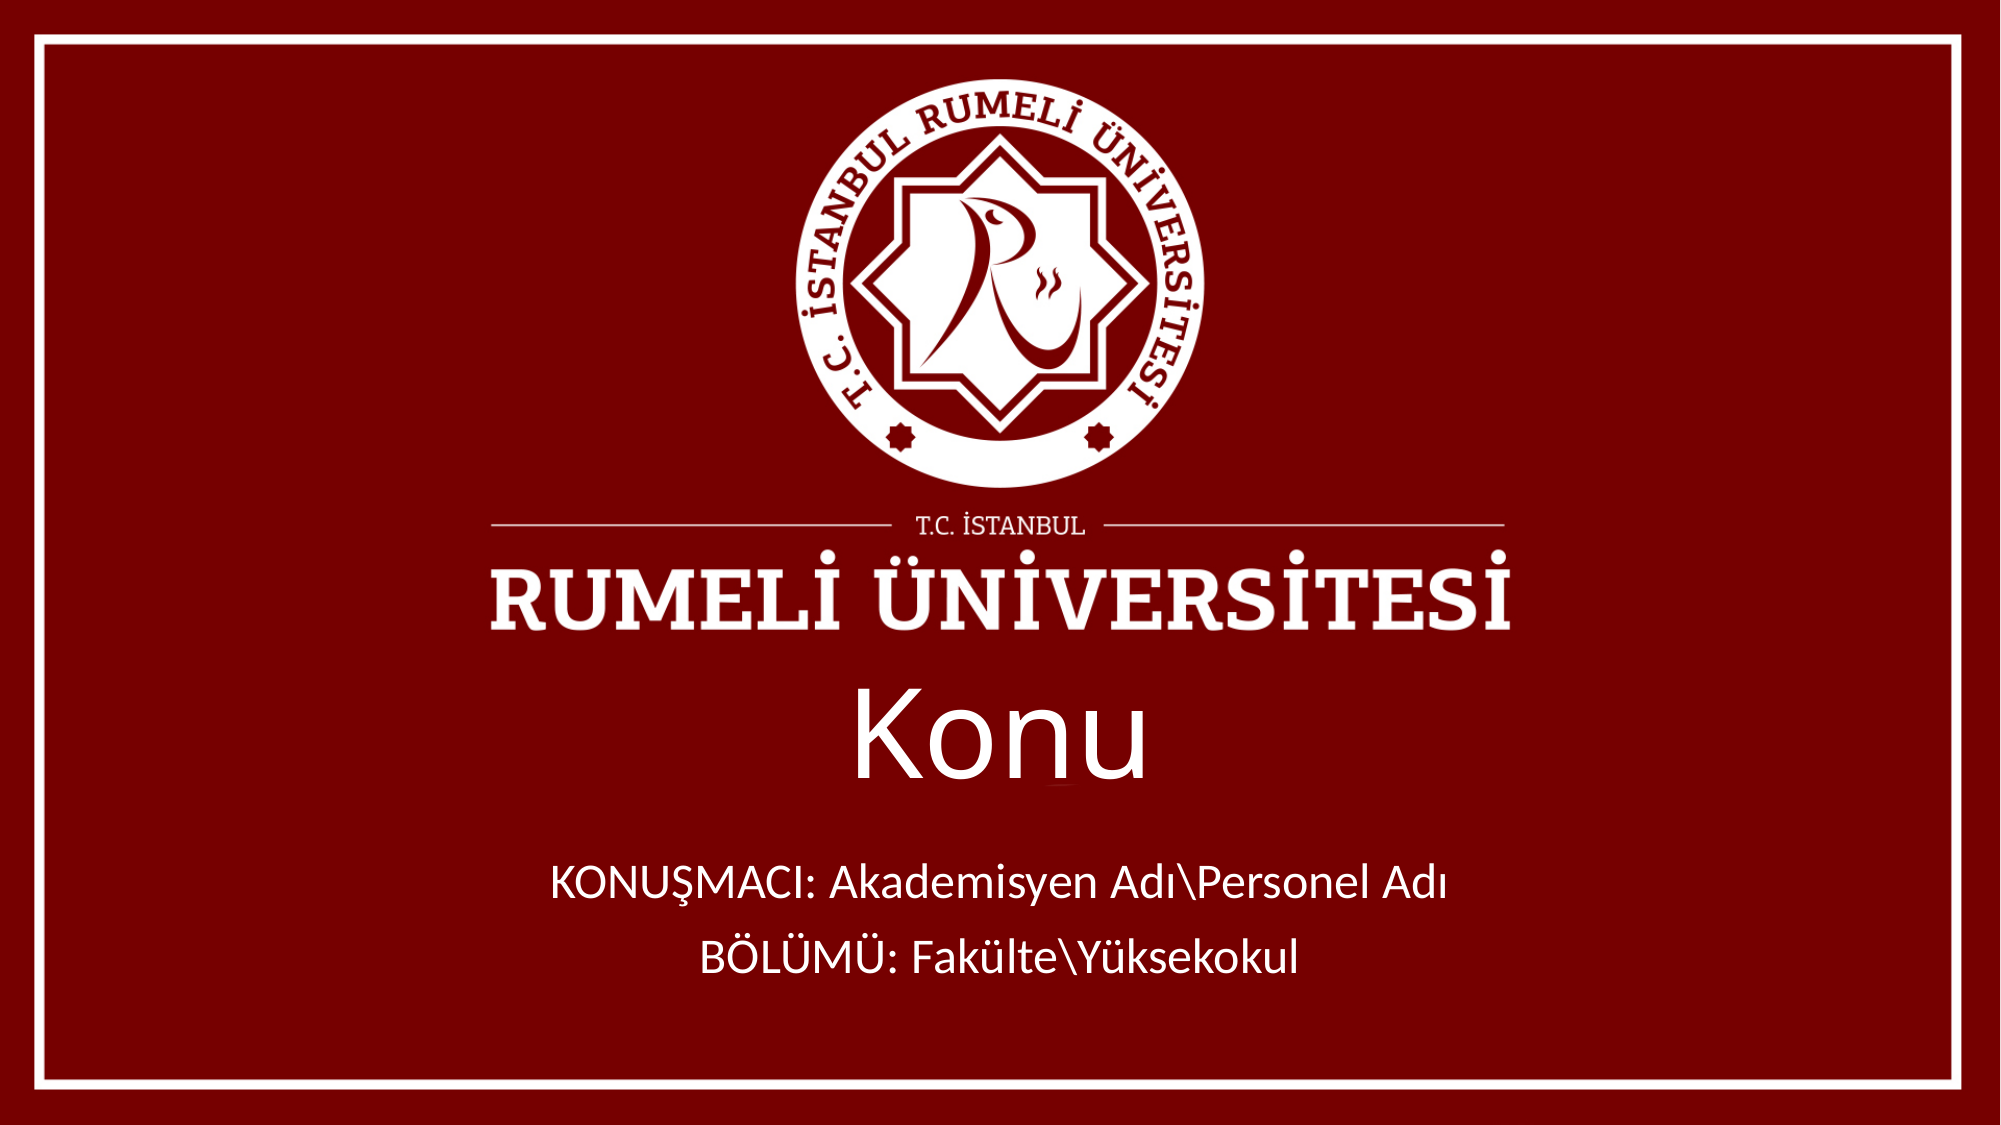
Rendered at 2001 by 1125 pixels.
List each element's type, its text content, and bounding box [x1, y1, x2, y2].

picture [0, 0, 2001, 1125]
title Konu [145, 662, 1855, 816]
subtitle KONUŞMACI: Akademisyen Adı\Personel Adı BÖLÜMÜ: Fakülte\Yüksekokul [145, 848, 1855, 1001]
